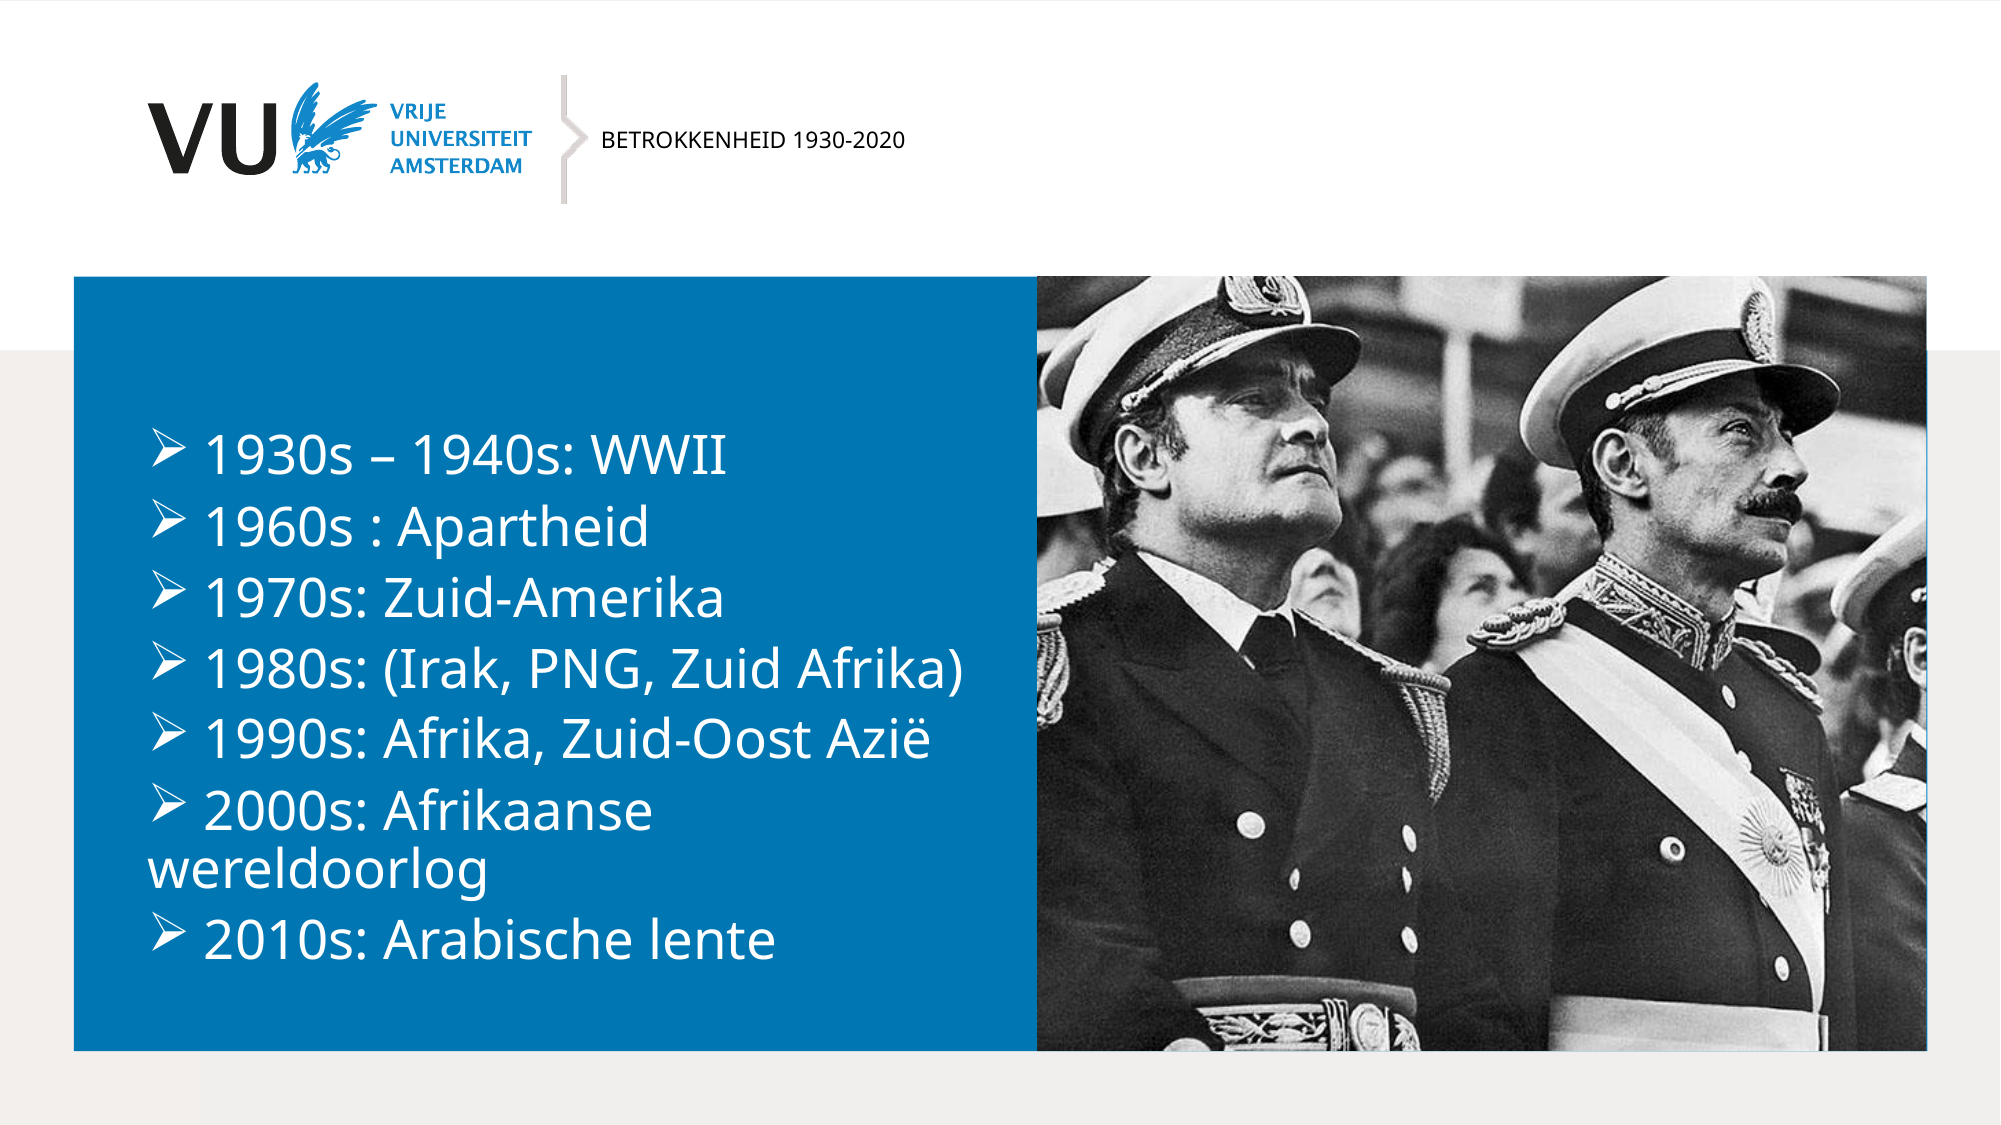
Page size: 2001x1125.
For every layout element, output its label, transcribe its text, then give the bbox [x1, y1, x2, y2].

picture [1038, 276, 1928, 1052]
list Betrokkenheid 1930-2020 [561, 74, 1038, 204]
list 1930s – 1940s: WWII 1960s : Apartheid 1970s: Zuid-Amerika 1980s: (Irak, PNG, Zuid Afrika) 1990s: Afrika, Zuid-Oost Azië 2000s: Afrikaanse wereldoorlog 2010s: Arabische lente [147, 350, 1001, 978]
